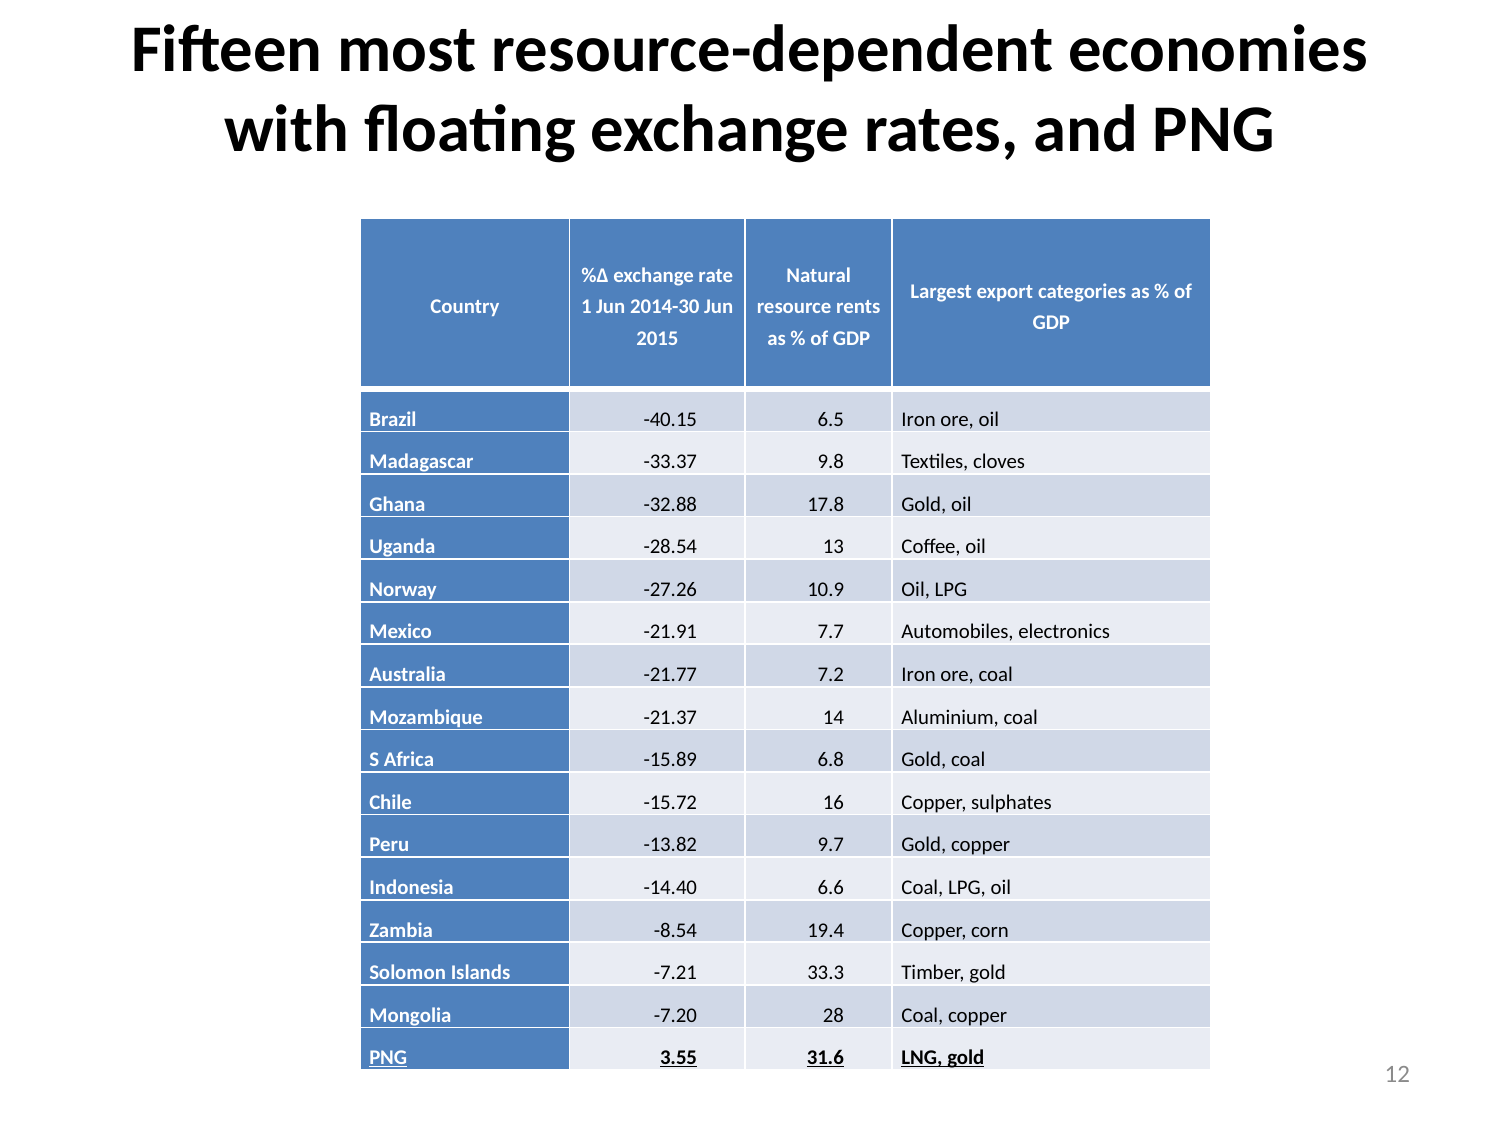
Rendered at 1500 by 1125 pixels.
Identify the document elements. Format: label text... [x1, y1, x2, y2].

table_cell S Africa [361, 730, 569, 771]
table_cell Uganda [361, 517, 569, 558]
table_cell Ghana [361, 475, 569, 516]
table_cell Textiles, cloves [893, 432, 1210, 473]
table_cell Automobiles, electronics [893, 603, 1210, 643]
table_cell LNG, gold [893, 1028, 1210, 1069]
table_cell Norway [361, 560, 569, 601]
table_cell 14 [746, 688, 891, 729]
table_cell -21.91 [570, 603, 744, 643]
table_header %Δ exchange rate 1 Jun 2014-30 Jun 2015 [570, 219, 744, 386]
table_cell Mexico [361, 603, 569, 643]
table_cell Gold, coal [893, 730, 1210, 771]
table_cell Coffee, oil [893, 517, 1210, 558]
table_cell -13.82 [570, 815, 744, 856]
table_cell -28.54 [570, 517, 744, 558]
table_cell -27.26 [570, 560, 744, 601]
table_cell Timber, gold [893, 943, 1210, 984]
table_cell 28 [746, 986, 891, 1027]
table_cell -21.37 [570, 688, 744, 729]
table_cell -7.21 [570, 943, 744, 984]
table_cell -40.15 [570, 392, 744, 431]
table_cell Copper, sulphates [893, 773, 1210, 814]
table_cell Zambia [361, 901, 569, 941]
title Fifteen most resource-dependent economies with floating exchange rates, and PNG [75, 30, 1425, 219]
table_cell Iron ore, oil [893, 392, 1210, 431]
table_cell PNG [361, 1028, 569, 1069]
table_cell Chile [361, 773, 569, 814]
table_cell -8.54 [570, 901, 744, 941]
table_cell Australia [361, 645, 569, 686]
table_cell -21.77 [570, 645, 744, 686]
table_cell 10.9 [746, 560, 891, 601]
table_cell Iron ore, coal [893, 645, 1210, 686]
table_header Largest export categories as % of GDP [893, 219, 1210, 386]
table_cell Solomon Islands [361, 943, 569, 984]
table_cell Indonesia [361, 858, 569, 899]
table_cell -14.40 [570, 858, 744, 899]
table_cell Copper, corn [893, 901, 1210, 941]
table_cell -15.89 [570, 730, 744, 771]
table_cell 6.8 [746, 730, 891, 771]
table_cell 9.8 [746, 432, 891, 473]
table_cell Coal, copper [893, 986, 1210, 1027]
table_header Country [361, 219, 569, 386]
table_cell Mozambique [361, 688, 569, 729]
table_cell 13 [746, 517, 891, 558]
table_cell 7.7 [746, 603, 891, 643]
table_cell 33.3 [746, 943, 891, 984]
table_cell Oil, LPG [893, 560, 1210, 601]
table_cell 31.6 [746, 1028, 891, 1069]
table_cell Gold, oil [893, 475, 1210, 516]
table_cell 9.7 [746, 815, 891, 856]
table_cell Mongolia [361, 986, 569, 1027]
table_cell 6.6 [746, 858, 891, 899]
table_cell 3.55 [570, 1028, 744, 1069]
table_cell -7.20 [570, 986, 744, 1027]
table_cell 7.2 [746, 645, 891, 686]
table_cell 17.8 [746, 475, 891, 516]
table_cell -15.72 [570, 773, 744, 814]
table_cell Gold, copper [893, 815, 1210, 856]
table_cell 16 [746, 773, 891, 814]
table_cell Madagascar [361, 432, 569, 473]
slide_number 12 [1074, 1042, 1425, 1103]
table_cell Peru [361, 815, 569, 856]
table_cell 19.4 [746, 901, 891, 941]
table_cell 6.5 [746, 392, 891, 431]
table_cell Coal, LPG, oil [893, 858, 1210, 899]
table_cell -32.88 [570, 475, 744, 516]
table_cell -33.37 [570, 432, 744, 473]
table_cell Brazil [361, 392, 569, 431]
table_header Natural resource rents as % of GDP [746, 219, 891, 386]
table_cell Aluminium, coal [893, 688, 1210, 729]
